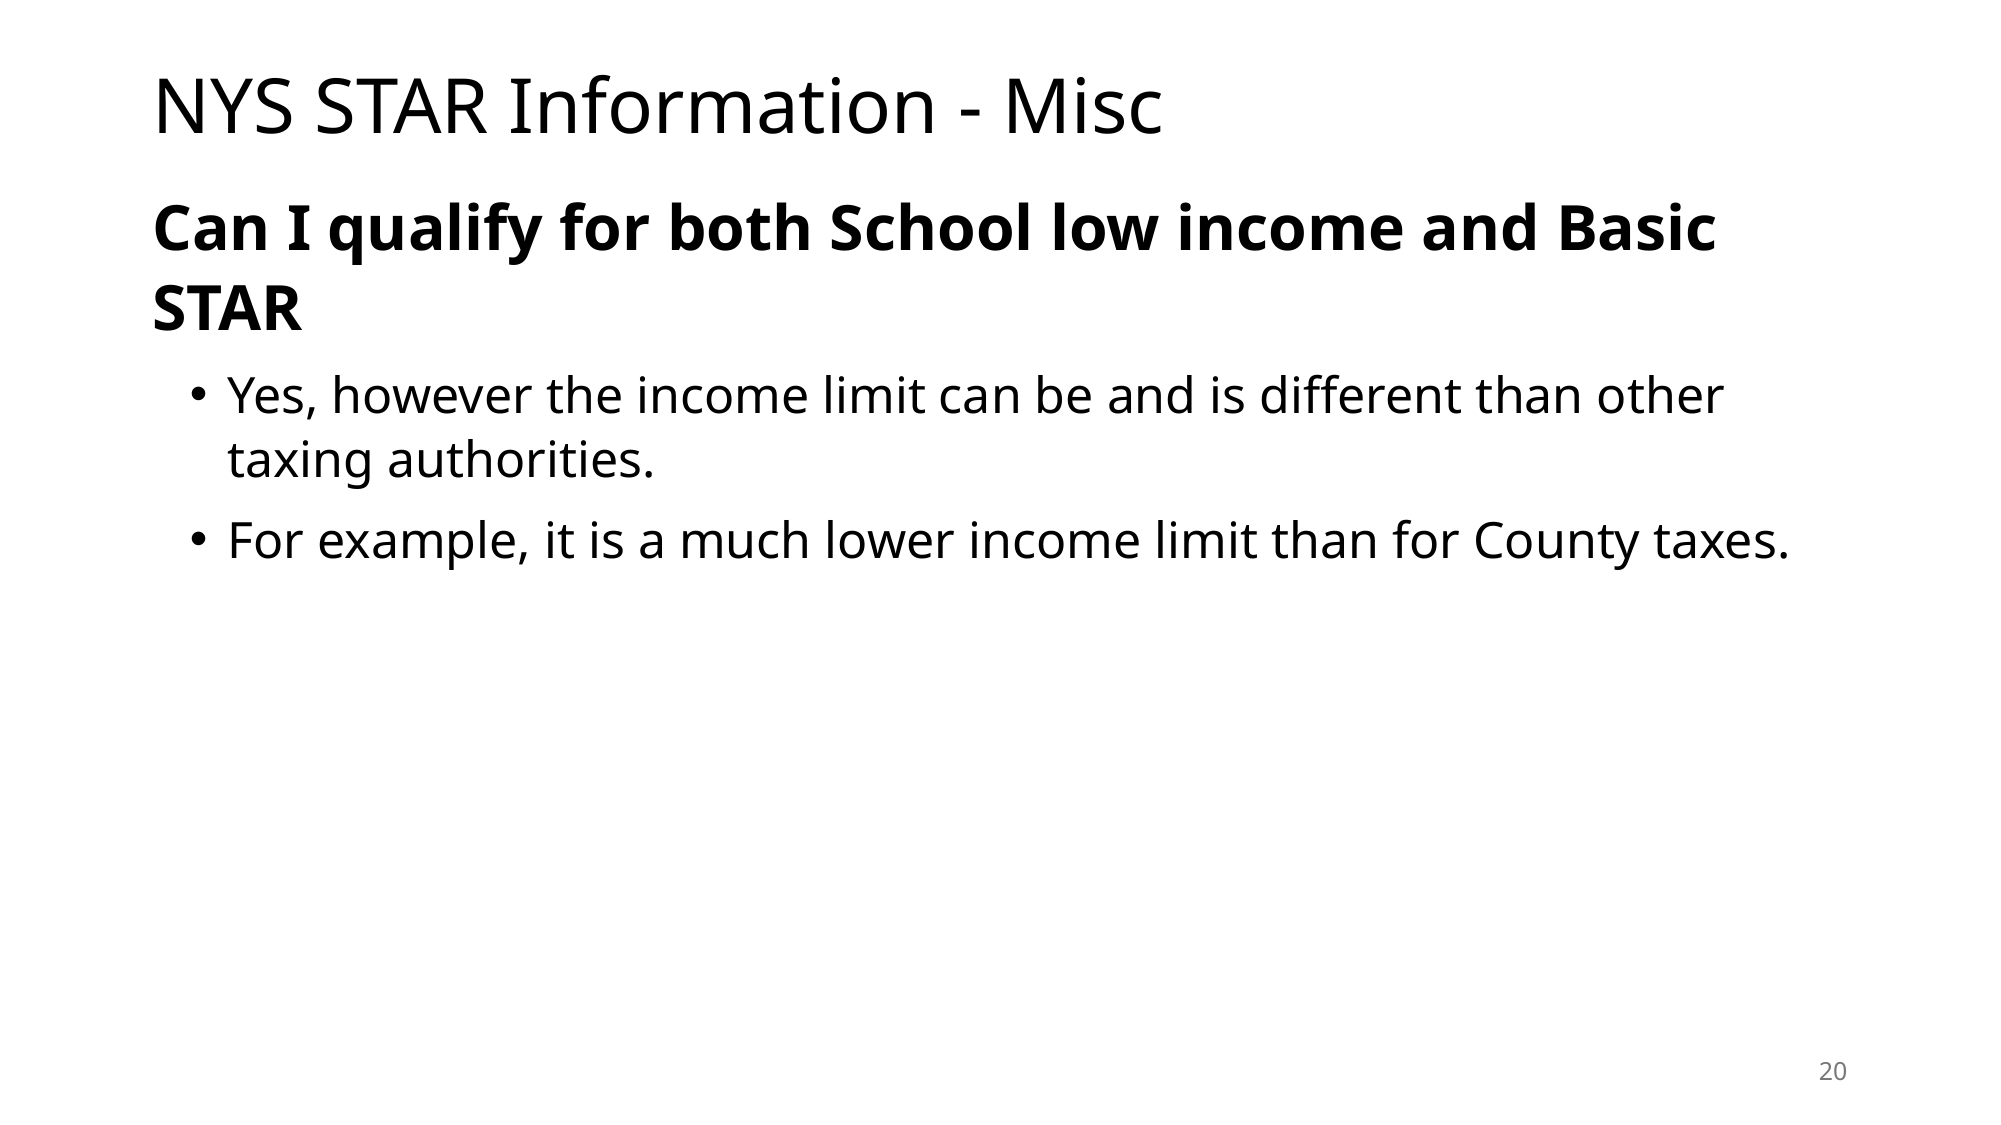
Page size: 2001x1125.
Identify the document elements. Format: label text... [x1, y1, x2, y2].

list Can I qualify for both School low income and Basic STAR Yes, however the income limit can be and is different than other taxing authorities. For example, it is a much lower income limit than for County taxes. [137, 174, 1863, 1085]
title NYS STAR Information - Misc [137, 59, 1863, 158]
slide_number 20 [1412, 1042, 1863, 1103]
